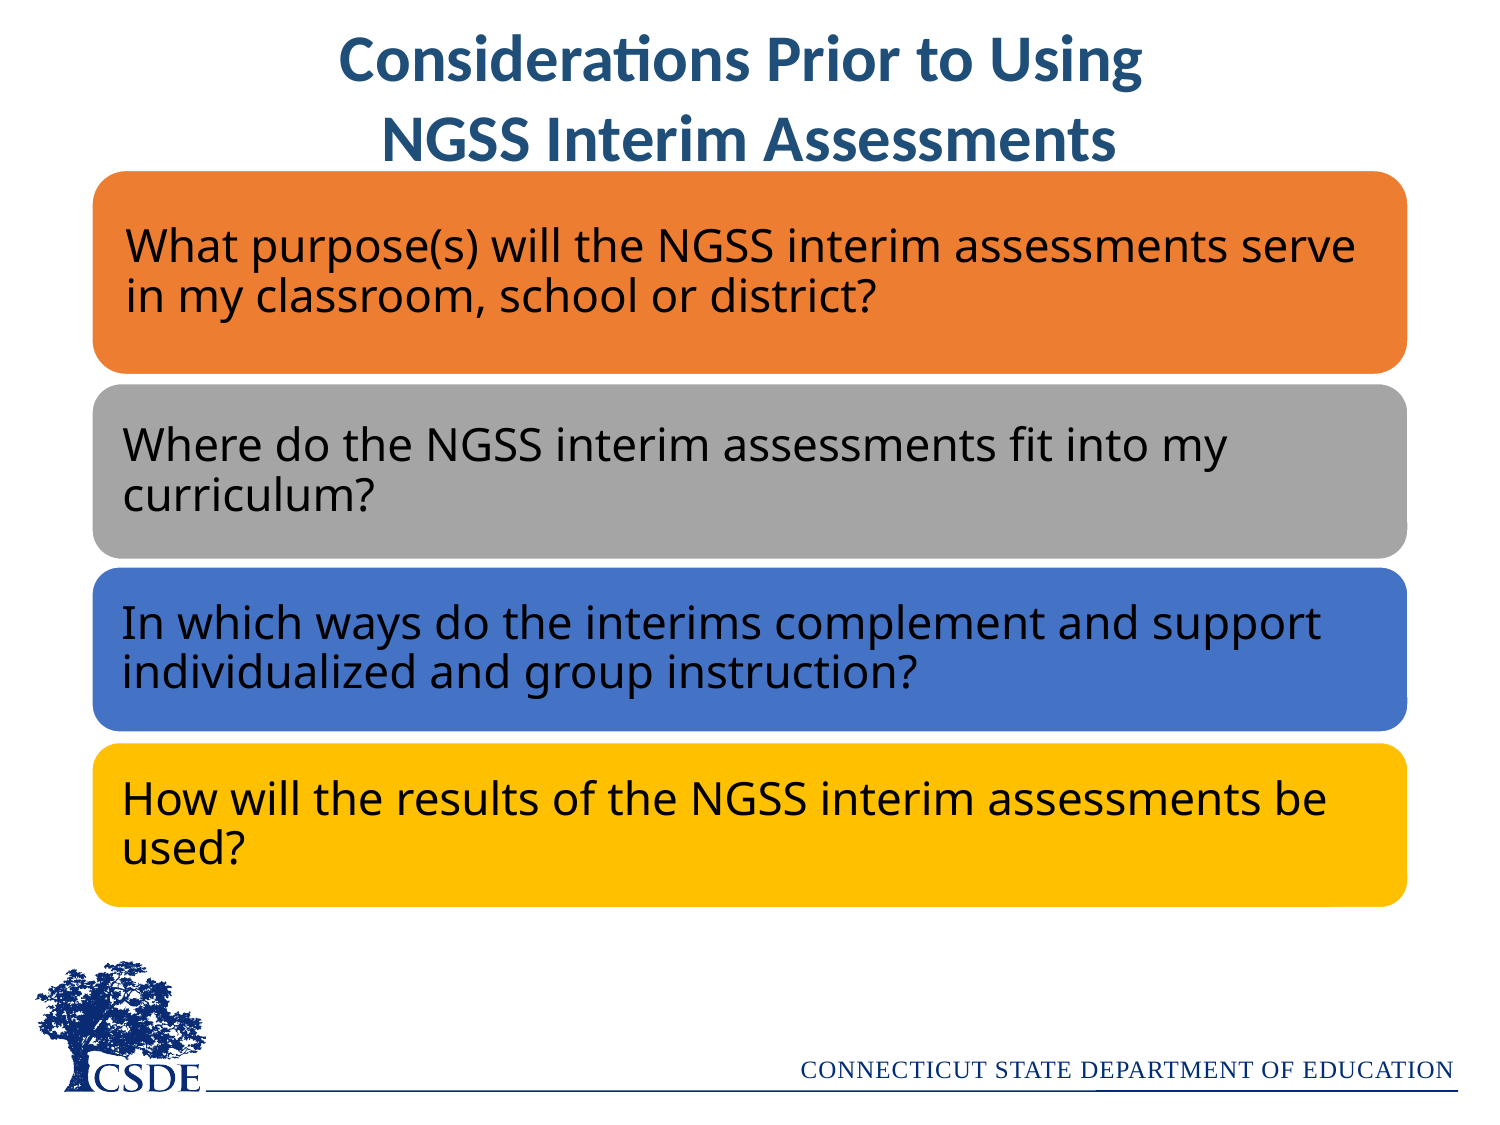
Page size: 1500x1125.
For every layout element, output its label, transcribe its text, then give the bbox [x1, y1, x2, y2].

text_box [91, 170, 1409, 961]
picture [35, 961, 206, 1092]
text_box Considerations Prior to Using NGSS Interim Assessments [0, 20, 1500, 171]
